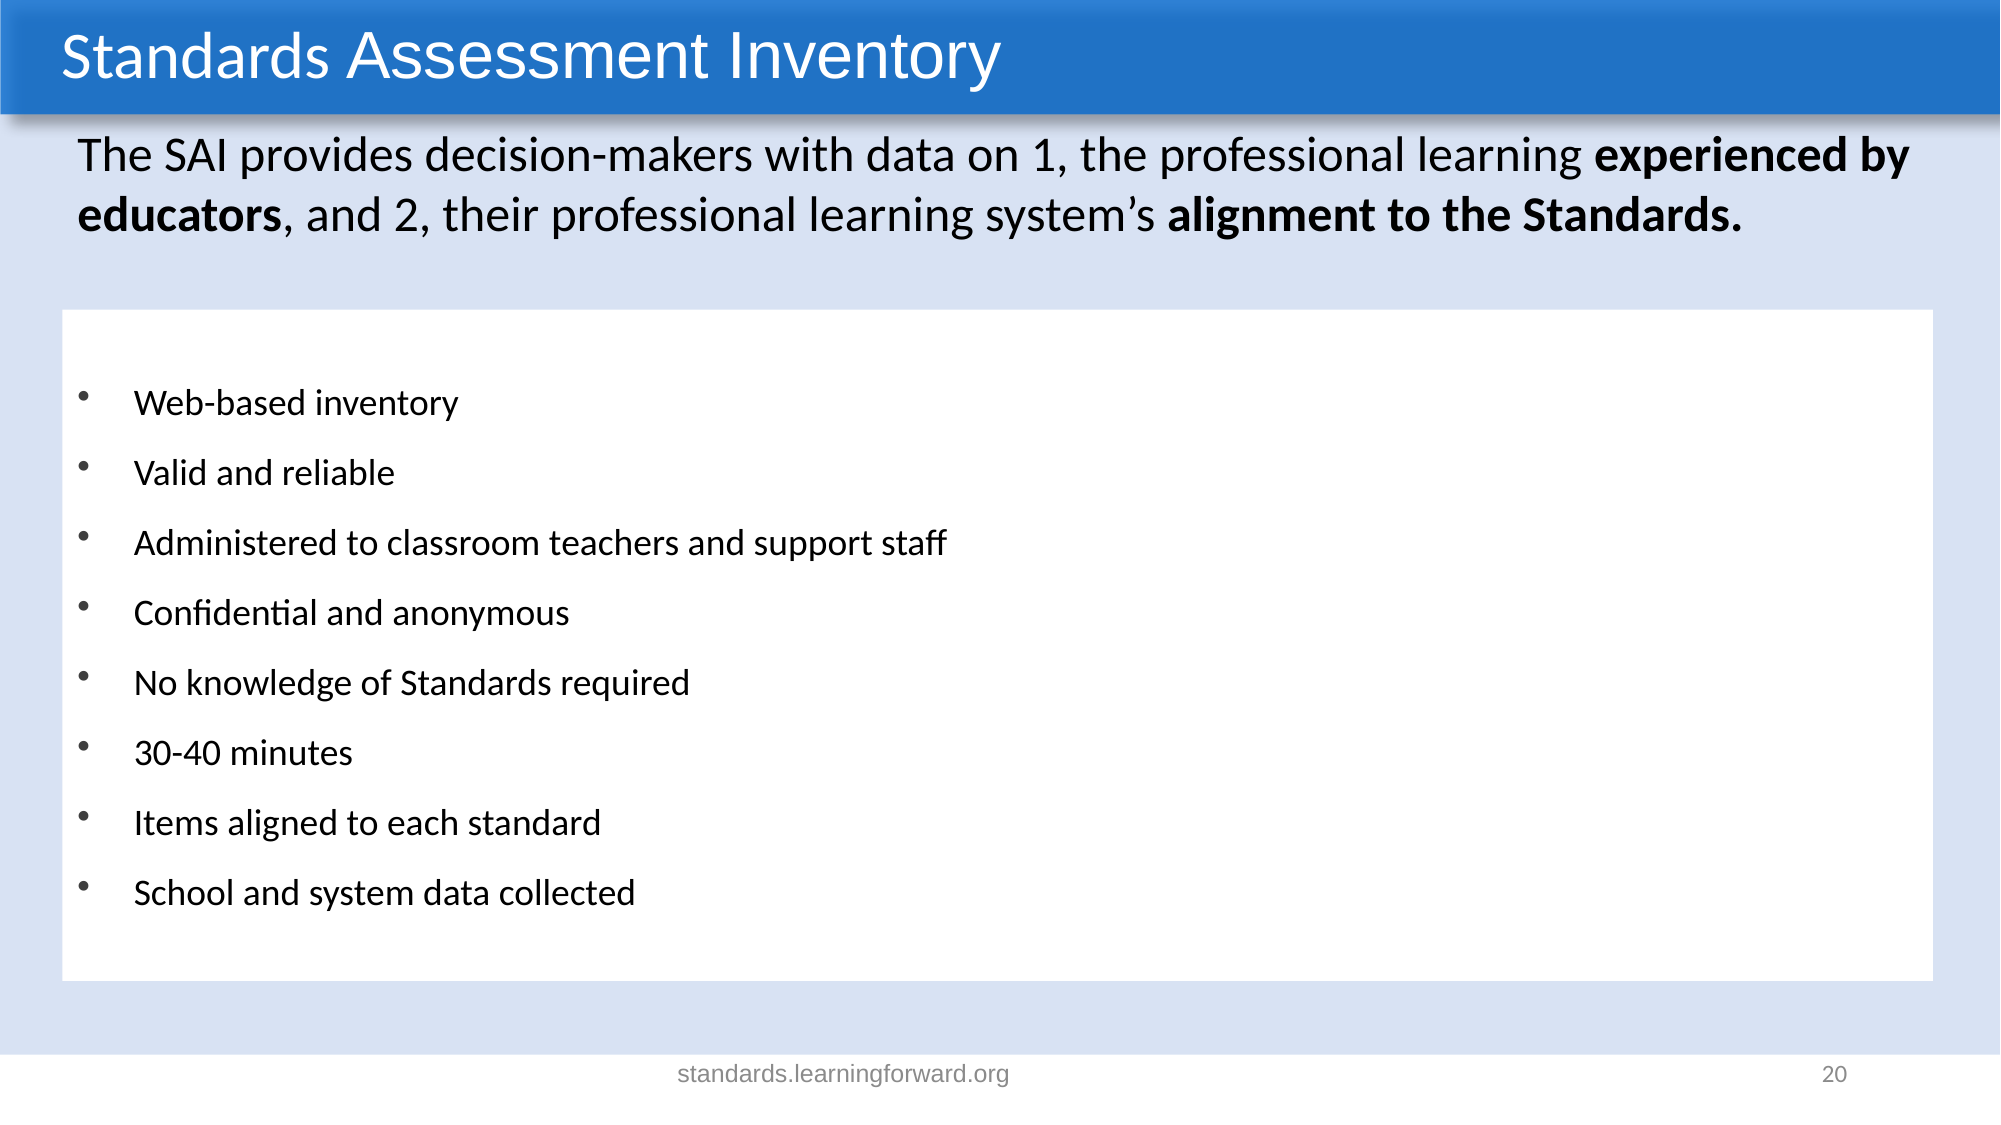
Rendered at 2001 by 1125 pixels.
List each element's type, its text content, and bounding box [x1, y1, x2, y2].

text_box The SAI provides decision-makers with data on 1, the professional learning experienced by educators, and 2, their professional learning system’s alignment to the Standards. [62, 136, 1933, 295]
text_box [0, 0, 2000, 115]
text_box Web-based inventory Valid and reliable Administered to classroom teachers and support staff Confidential and anonymous No knowledge of Standards required 30-40 minutes Items aligned to each standard School and system data collected [62, 309, 1933, 981]
text_box [0, 125, 2000, 1055]
footer standards.learningforward.org [662, 1042, 1338, 1103]
slide_number 20 [1412, 1042, 1863, 1103]
text_box Standards Assessment Inventory [46, 4, 2000, 123]
